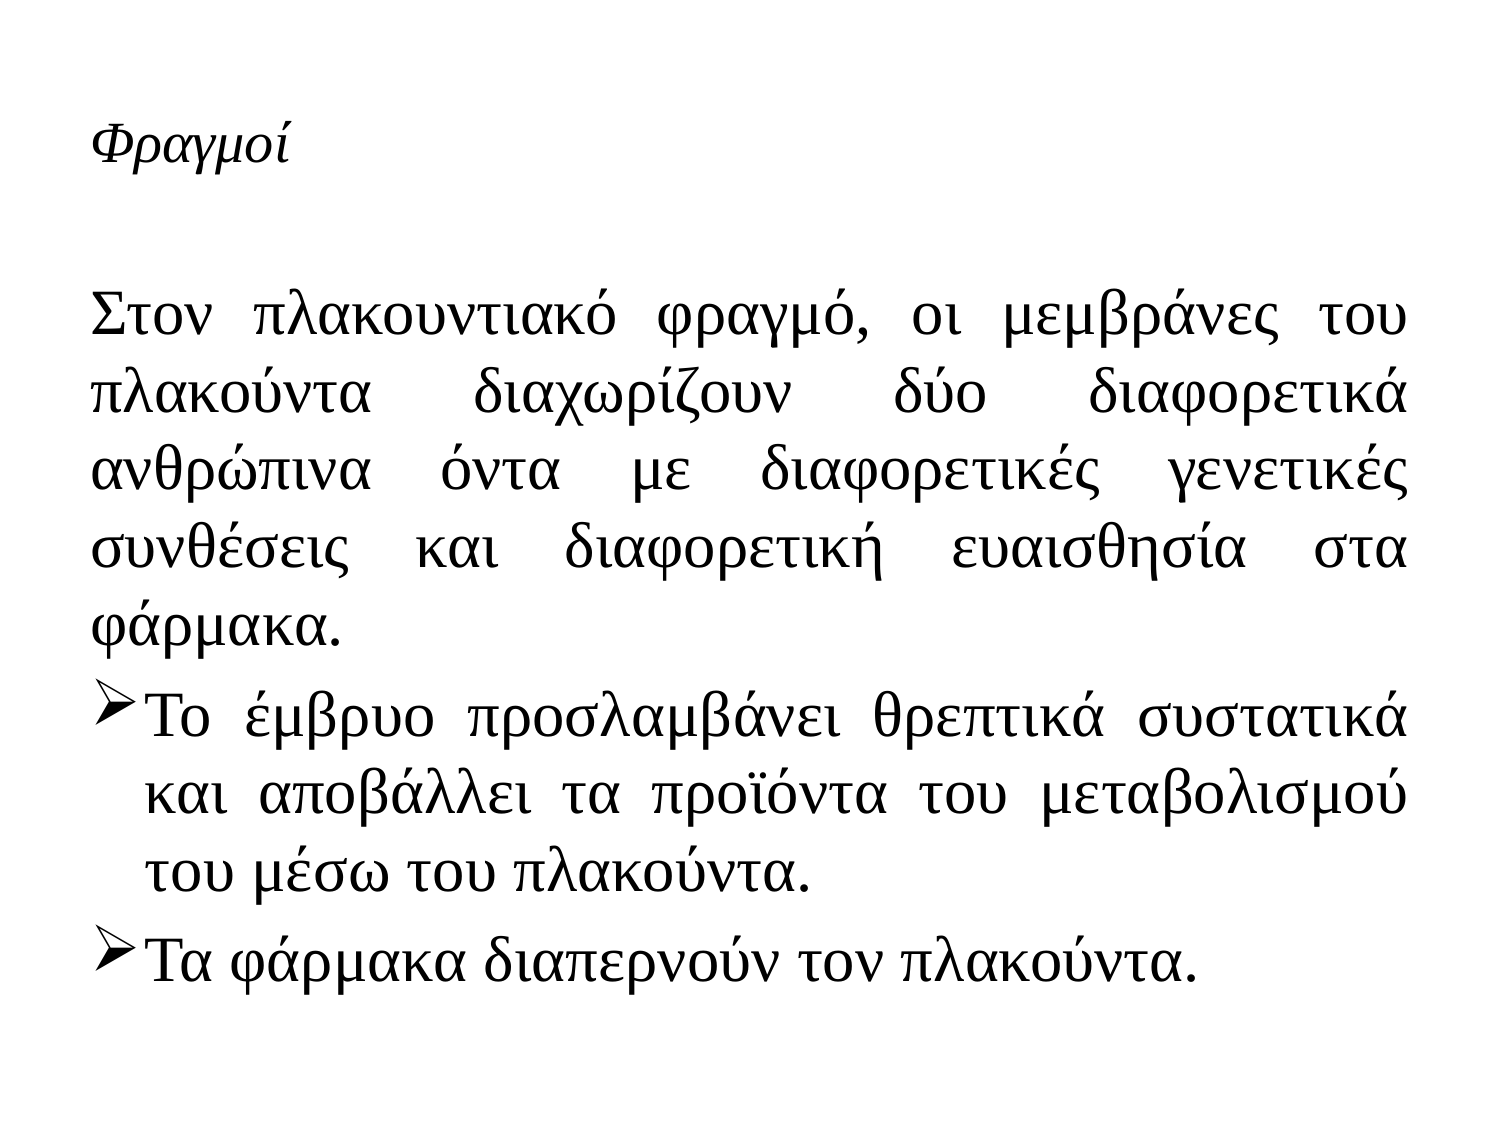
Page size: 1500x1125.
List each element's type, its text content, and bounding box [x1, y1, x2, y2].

list Στον πλακουντιακό φραγμό, οι μεμβράνες του πλακούντα διαχωρίζουν δύο διαφορετικά ανθρώπινα όντα με διαφορετικές γενετικές συνθέσεις και διαφορετική ευαισθησία στα φάρμακα. Το έμβρυο προσλαμβάνει θρεπτικά συστατικά και αποβάλλει τα προϊόντα του μεταβολισμού του μέσω του πλακούντα. Τα φάρμακα διαπερνούν τον πλακούντα. [75, 262, 1425, 1005]
title Φραγμοί [75, 45, 1425, 233]
